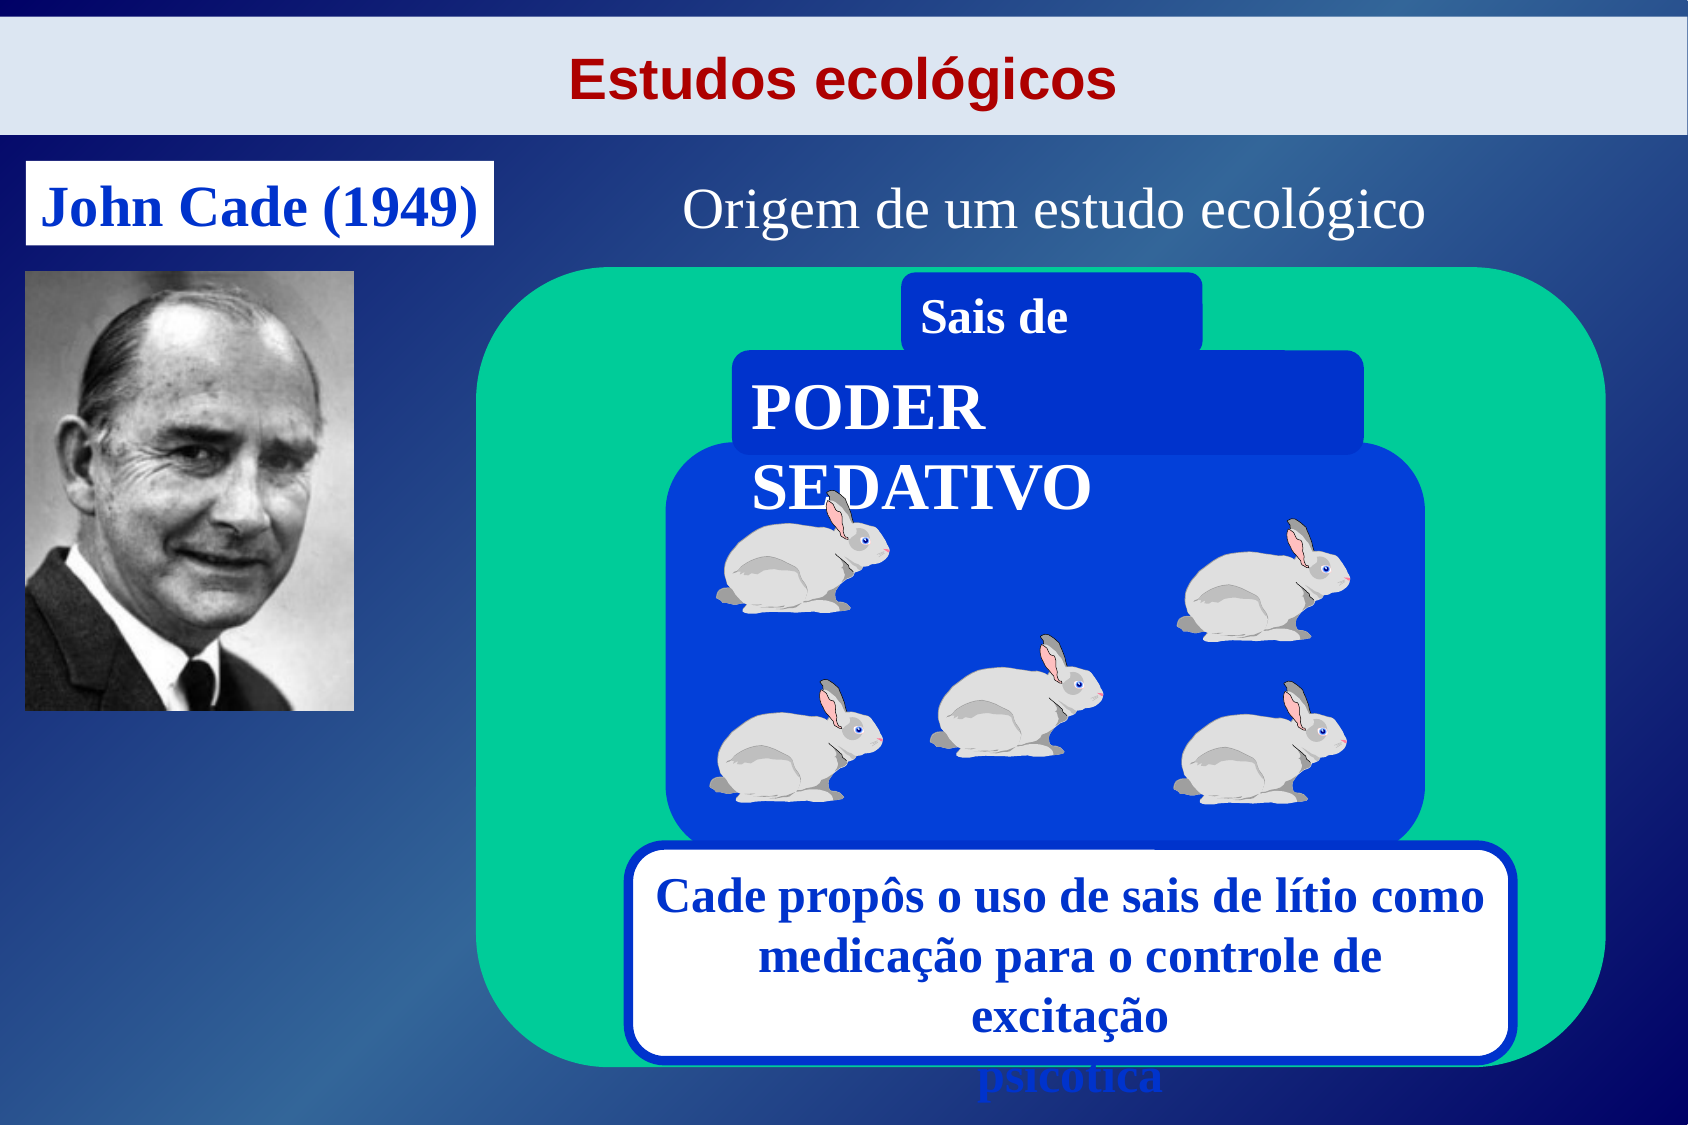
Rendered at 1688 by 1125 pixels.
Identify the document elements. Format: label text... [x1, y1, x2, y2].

picture [25, 271, 354, 711]
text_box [665, 272, 1426, 855]
text_box [475, 267, 1606, 1068]
text_box Estudos ecológicos [0, 16, 1688, 135]
text_box John Cade (1949) [25, 160, 471, 246]
text_box Origem de um estudo ecológico [471, 148, 1639, 262]
text_box Cade propôs o uso de sais de lítio como medicação para o controle de excitação psicótica [628, 845, 1513, 1061]
